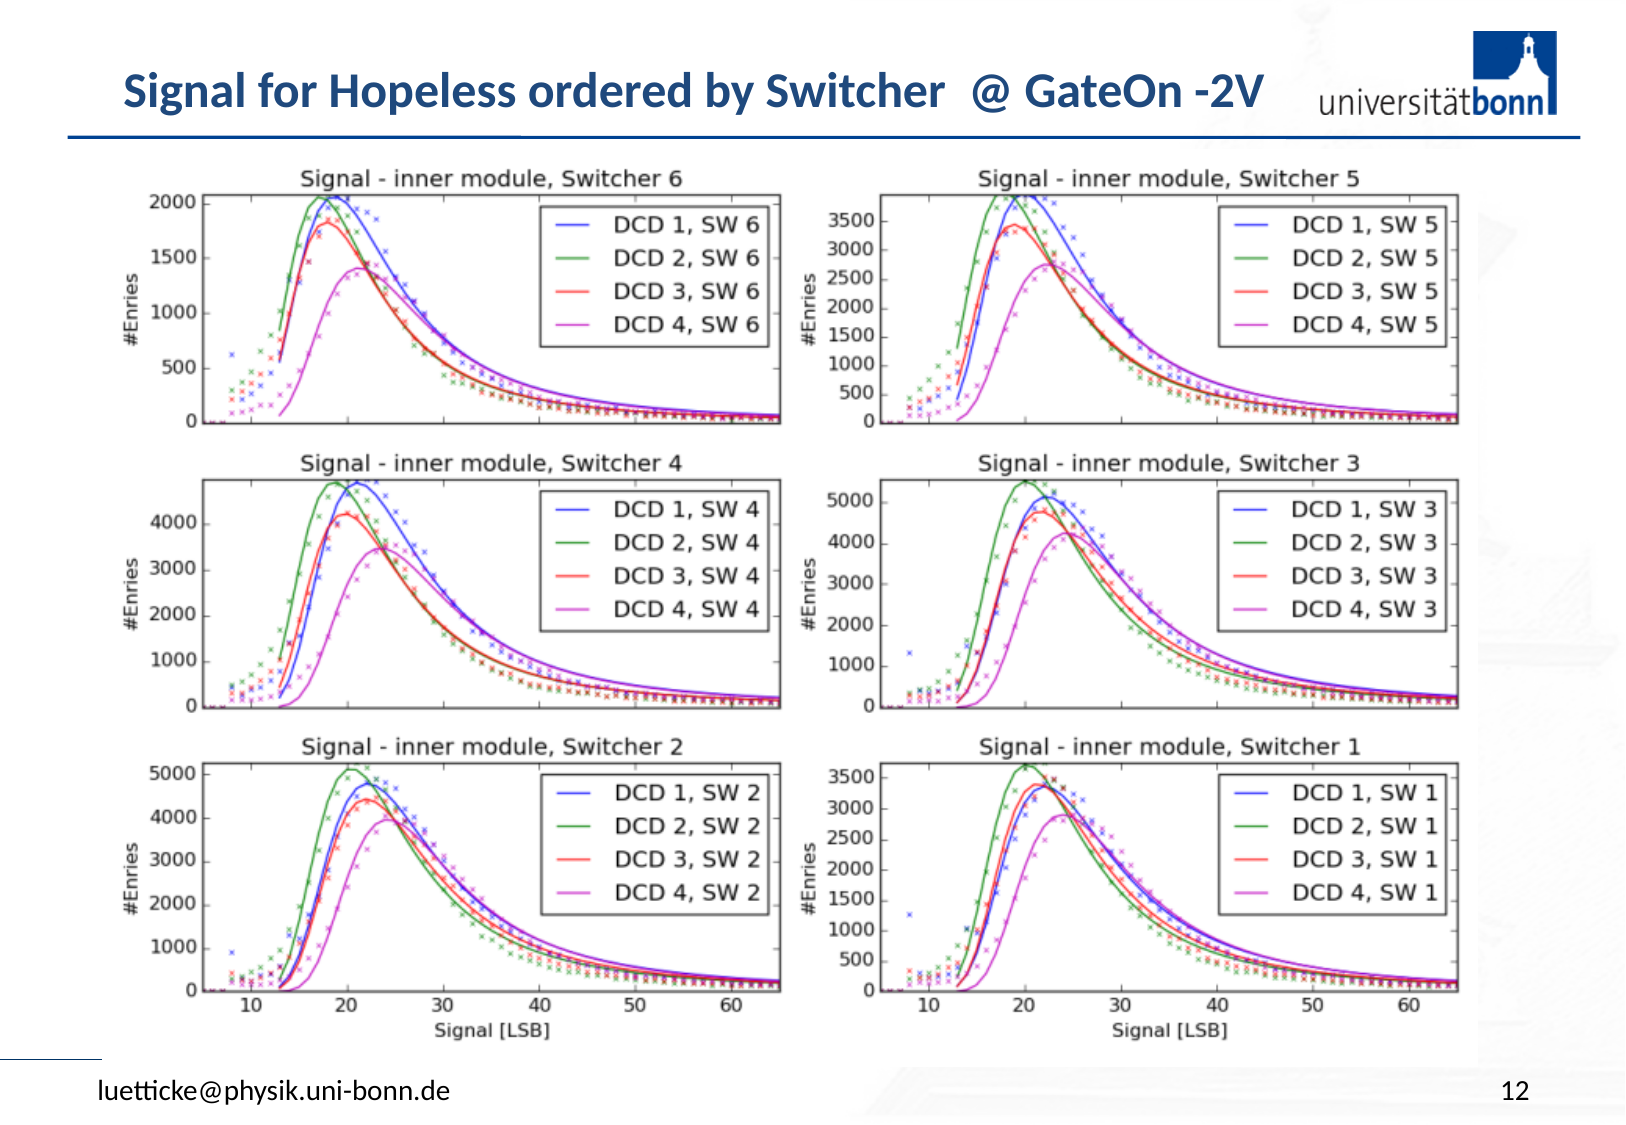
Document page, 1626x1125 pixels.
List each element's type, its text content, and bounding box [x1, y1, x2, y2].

title Signal for Hopeless ordered by Switcher @ GateOn -2V [80, 50, 1309, 126]
picture [1320, 31, 1557, 115]
slide_number luetticke@physik.uni-bonn.de [82, 1058, 542, 1119]
slide_number 12 [1356, 1058, 1545, 1119]
picture [102, 149, 1479, 1067]
